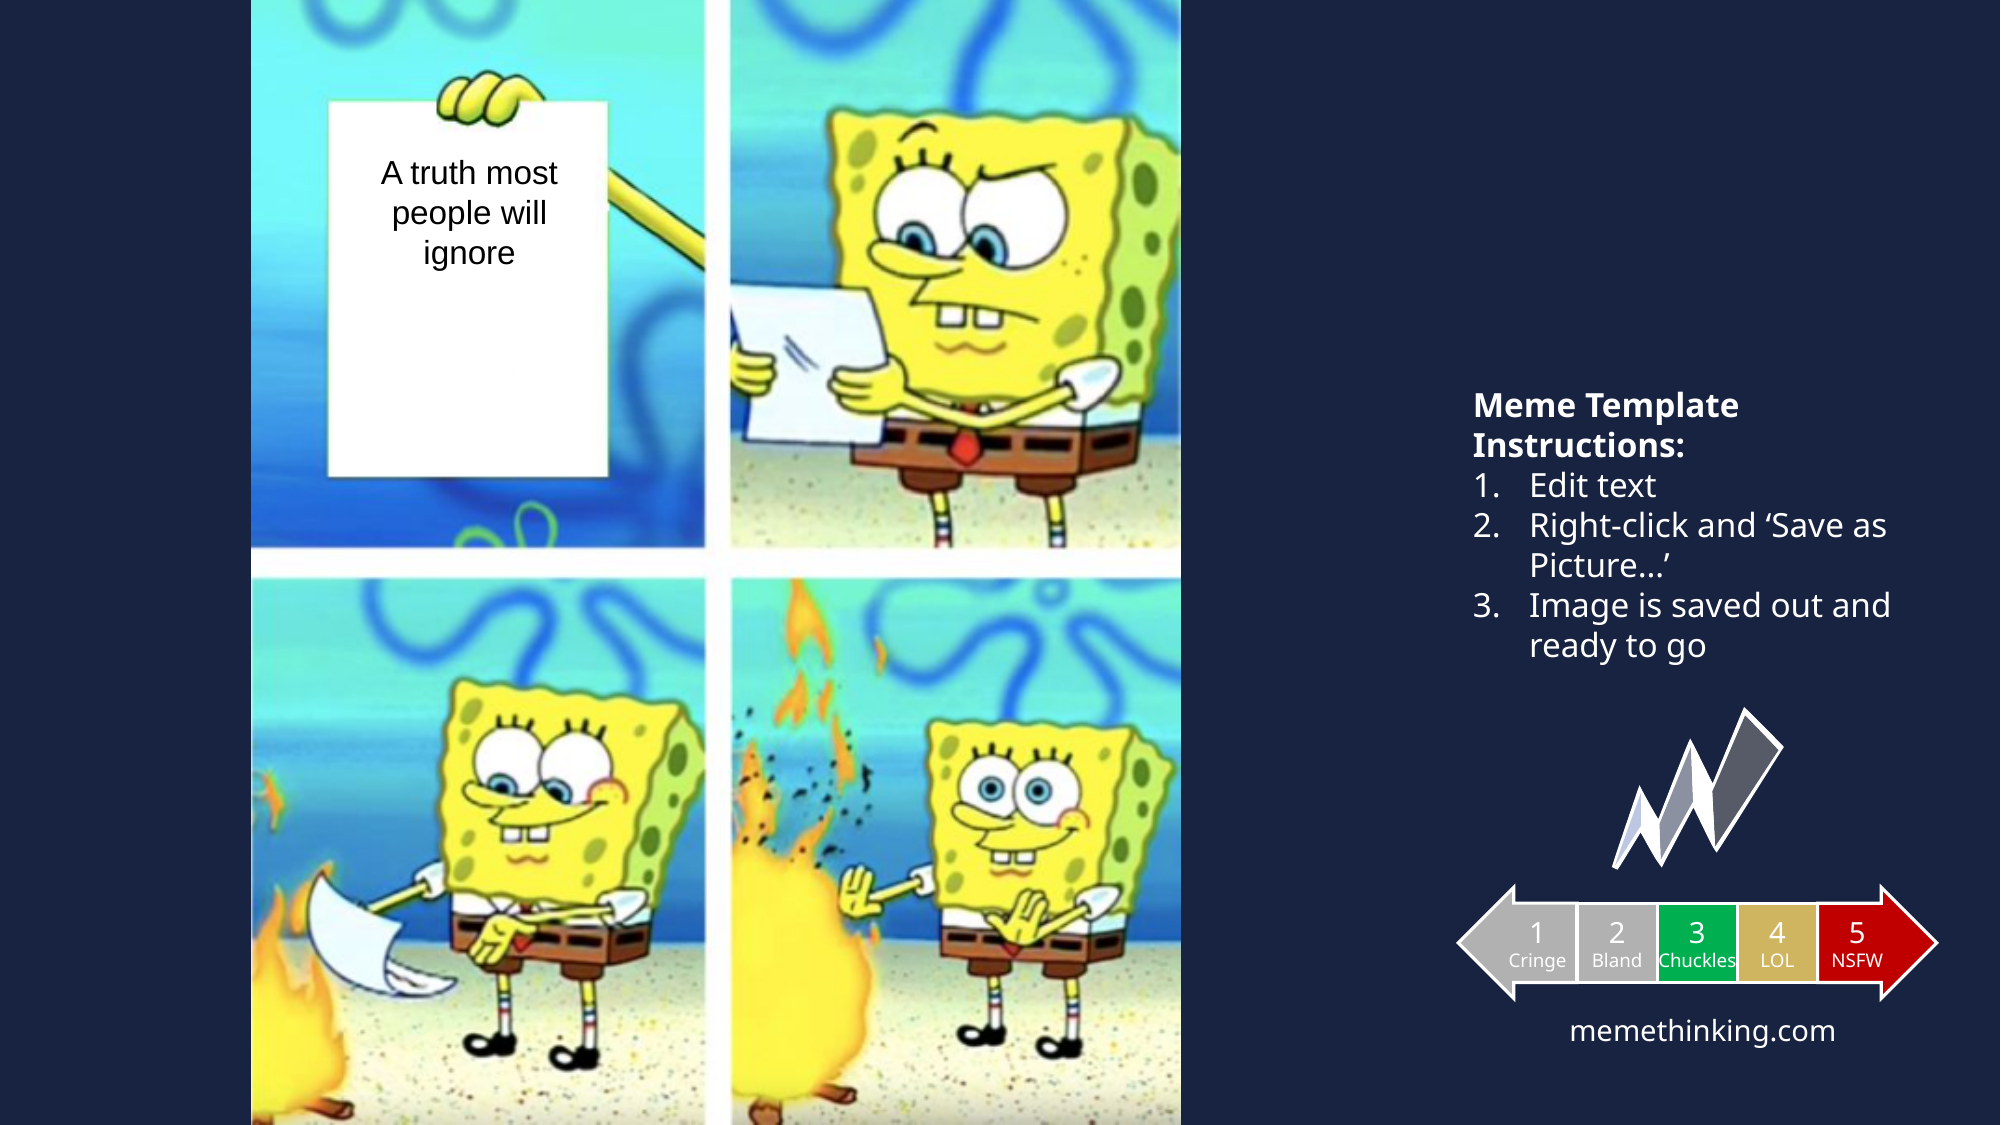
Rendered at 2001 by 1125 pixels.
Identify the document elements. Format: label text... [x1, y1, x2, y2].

text_box Meme Template Instructions: Edit text Right-click and ‘Save as Picture…’ Image is saved out and ready to go [1458, 377, 1937, 672]
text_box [1457, 703, 1938, 1057]
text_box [250, 0, 1182, 1125]
